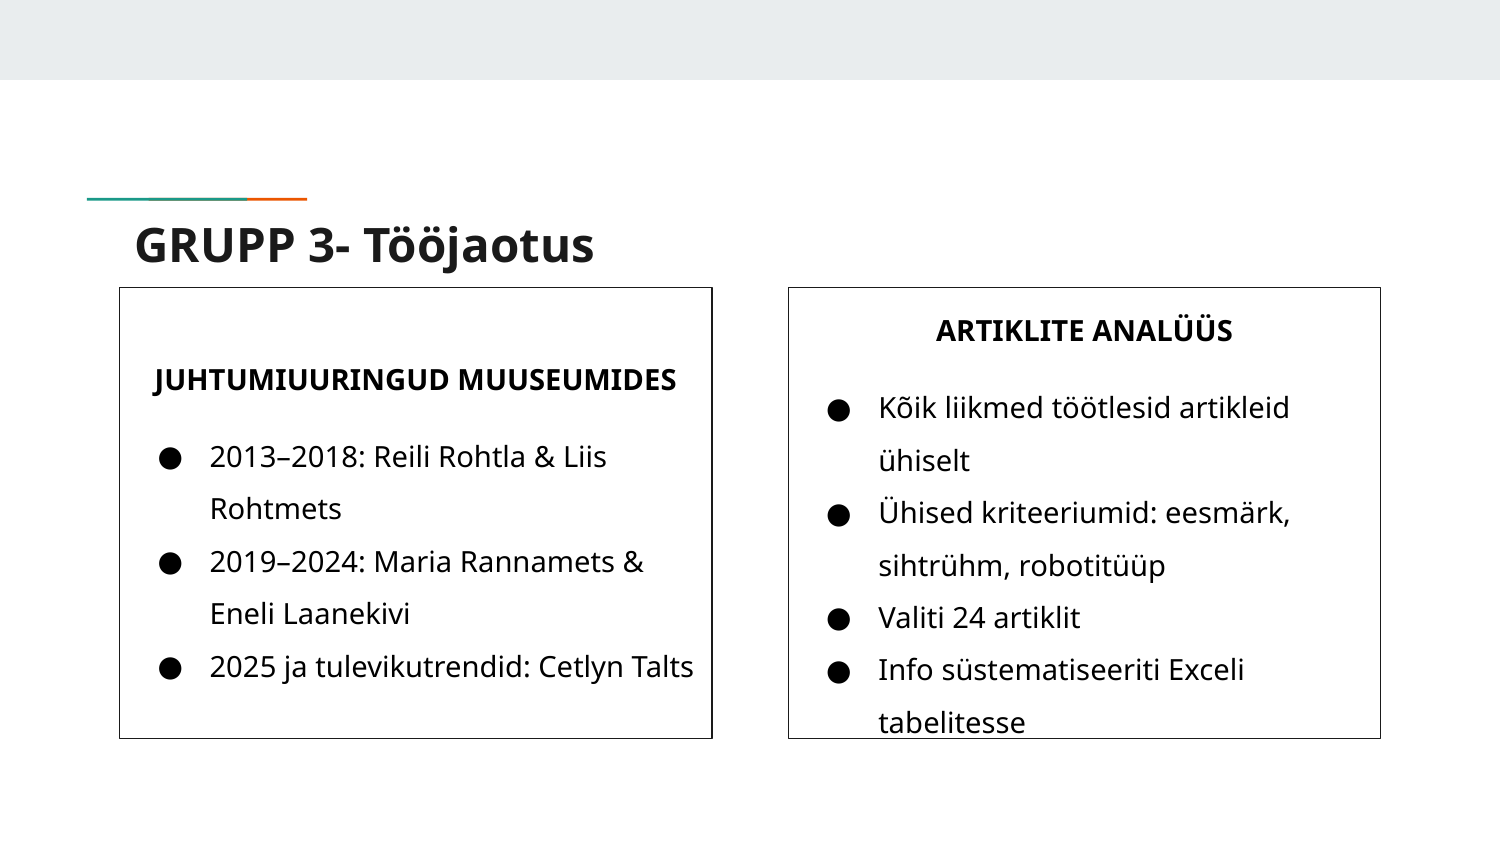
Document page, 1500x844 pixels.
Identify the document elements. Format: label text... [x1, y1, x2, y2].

title GRUPP 3- Tööjaotus [119, 200, 1381, 288]
text_box JUHTUMIUURINGUD MUUSEUMIDES 2013–2018: Reili Rohtla & Liis Rohtmets 2019–2024: Maria Rannamets & Eneli Laanekivi 2025 ja tulevikutrendid: Cetlyn Talts [119, 287, 712, 739]
text_box ARTIKLITE ANALÜÜS Kõik liikmed töötlesid artikleid ühiselt Ühised kriteeriumid: eesmärk, sihtrühm, robotitüüp Valiti 24 artiklit Info süstematiseeriti Exceli tabelitesse [788, 287, 1381, 739]
